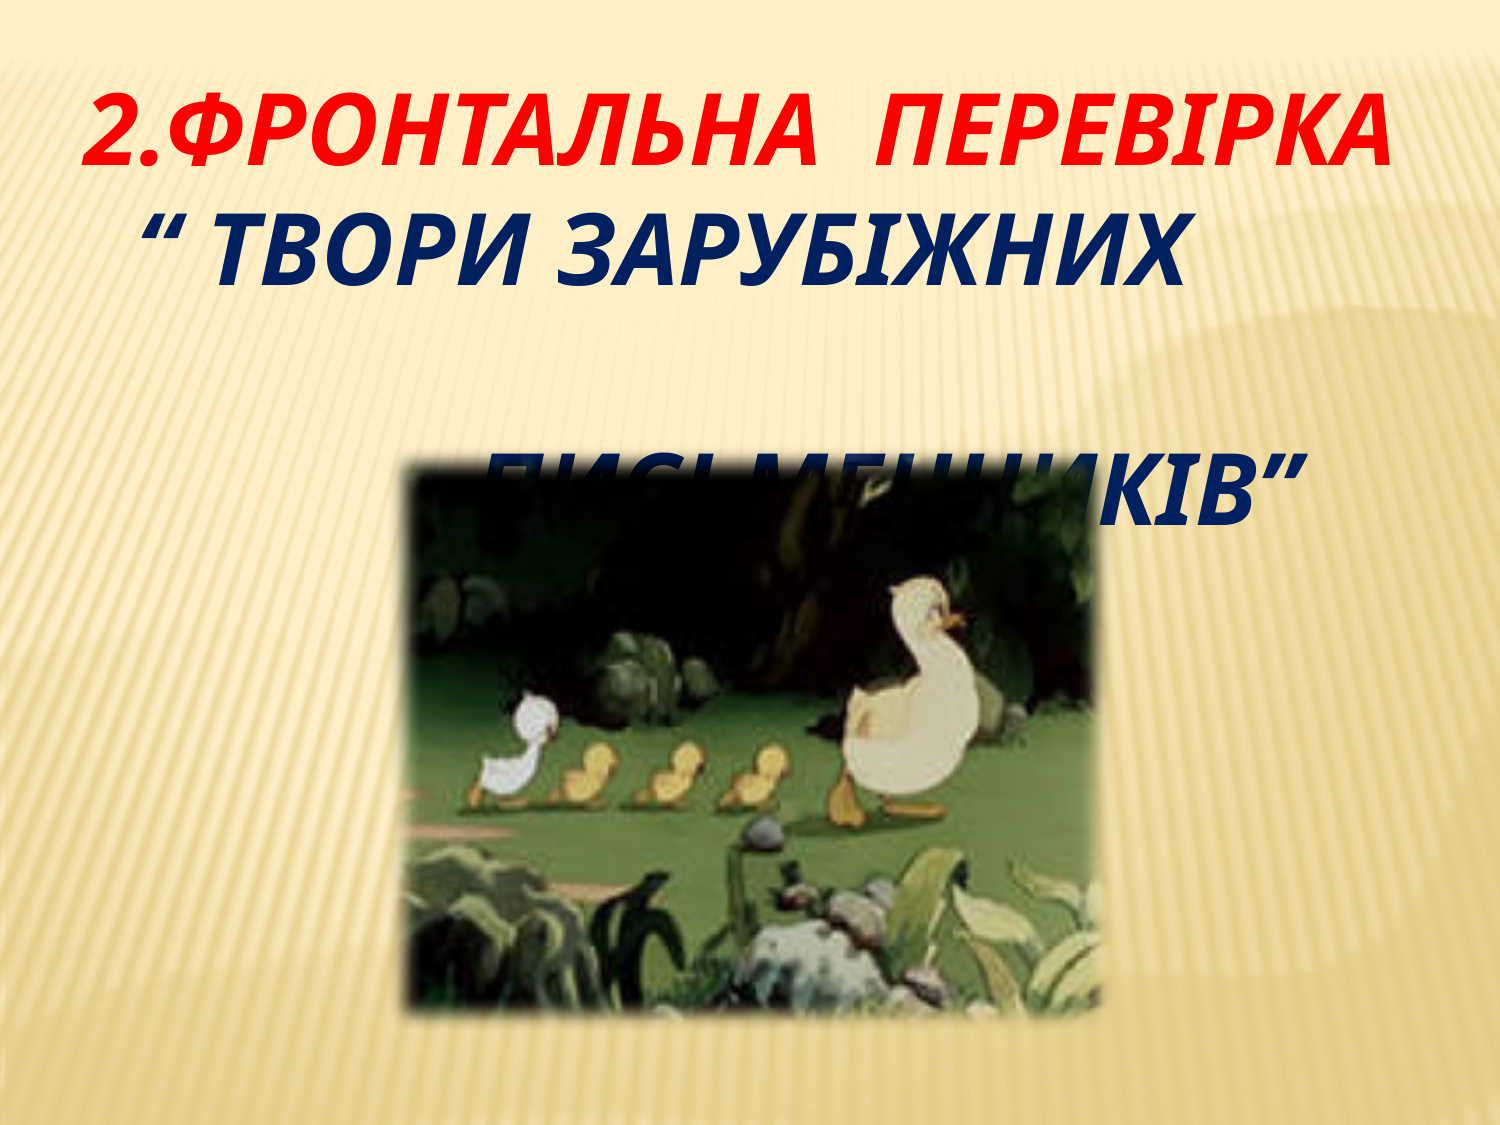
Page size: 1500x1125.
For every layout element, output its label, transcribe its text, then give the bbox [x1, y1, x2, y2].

text_box 2.ФРОНТАЛЬНА ПЕРЕВІРКА “ ТВОРИ ЗАРУБІЖНИХ ПИСЬМЕННИКІВ” [70, 58, 1430, 553]
picture [386, 444, 1114, 1032]
